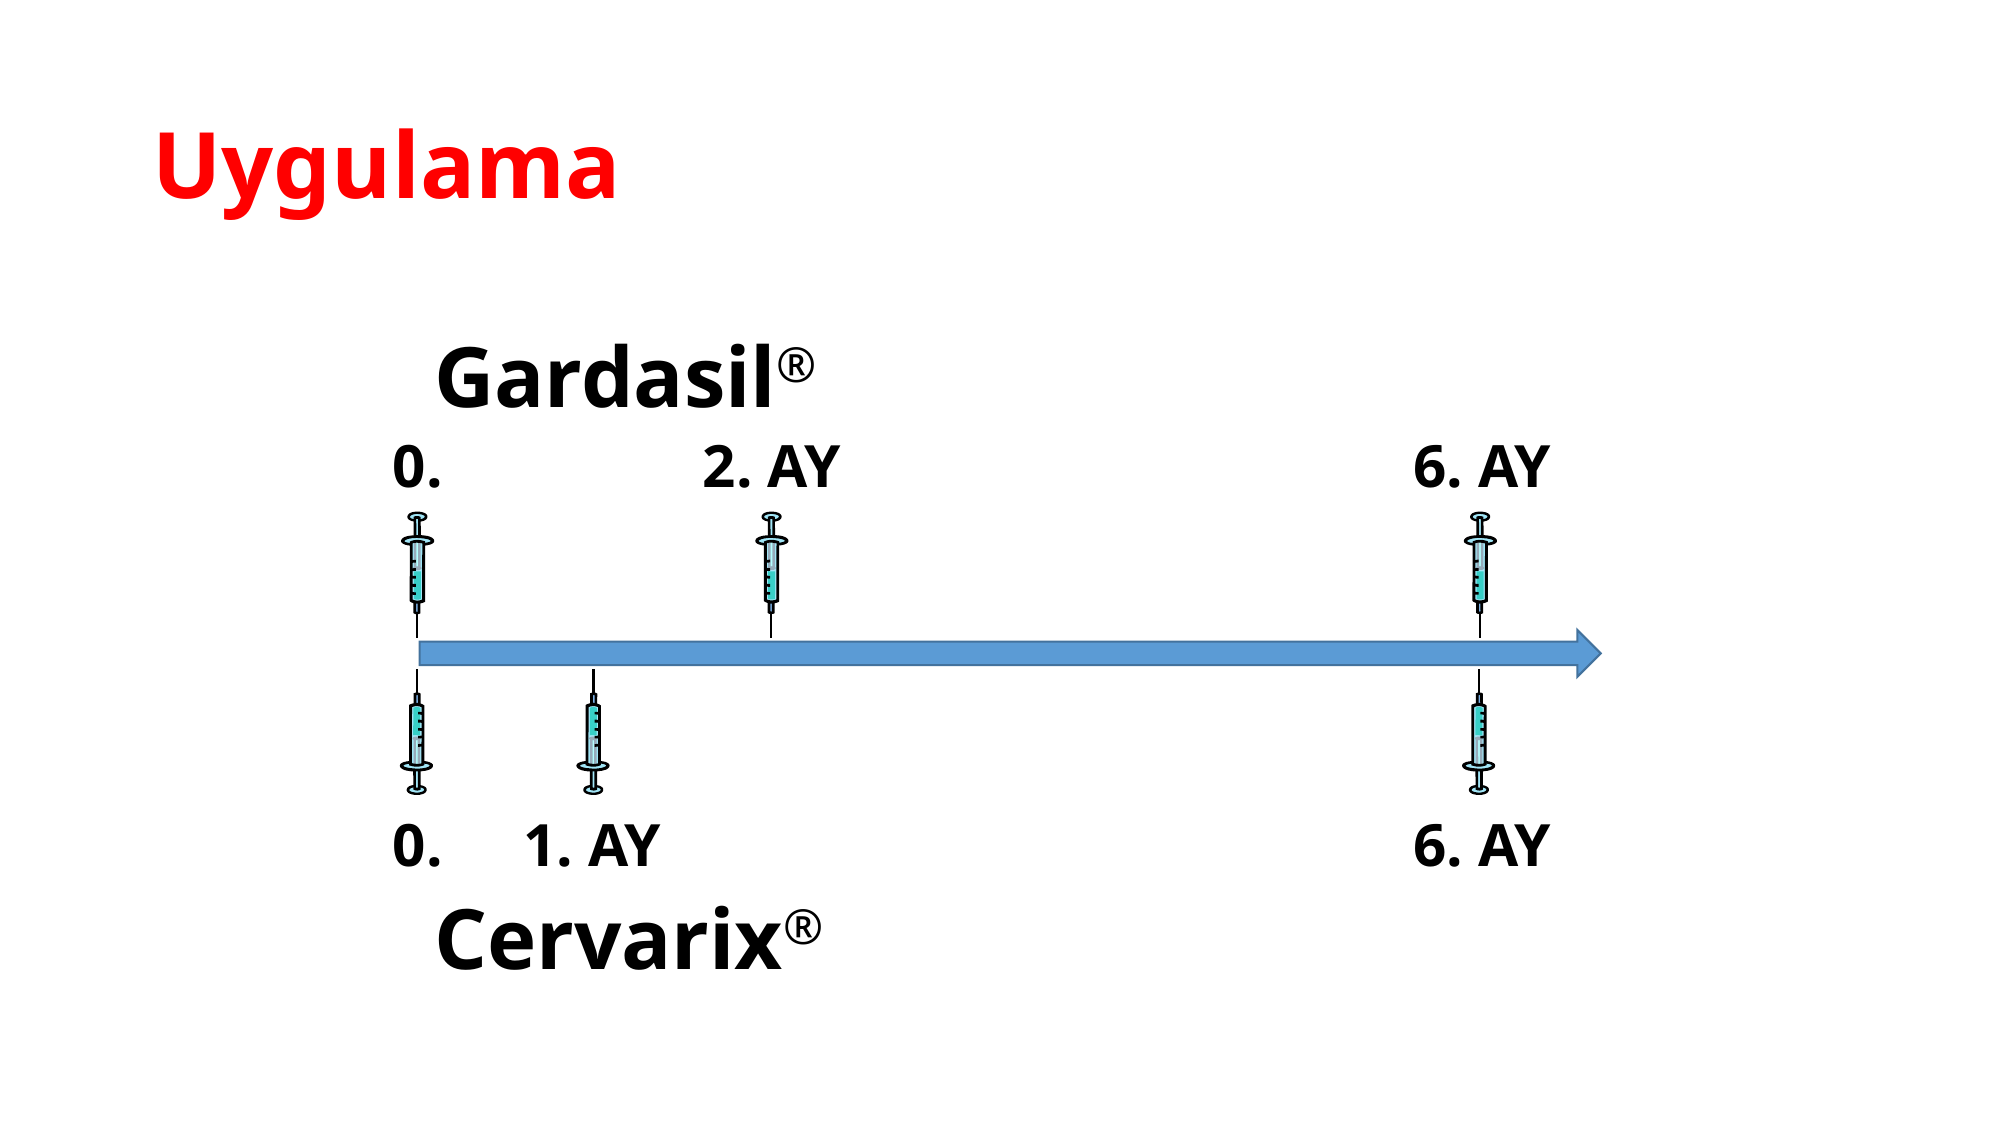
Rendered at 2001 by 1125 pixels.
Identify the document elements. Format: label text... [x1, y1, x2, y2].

picture [753, 509, 789, 639]
text_box Gardasil® [419, 316, 848, 432]
picture [1461, 667, 1498, 797]
picture [399, 667, 435, 797]
text_box [418, 627, 1603, 680]
text_box 0. [378, 421, 458, 507]
picture [576, 667, 612, 797]
text_box 1. AY [508, 800, 677, 886]
text_box 6. AY [1398, 800, 1567, 886]
text_box 6. AY [1398, 421, 1567, 507]
picture [1461, 509, 1498, 639]
picture [399, 509, 435, 639]
text_box 2. AY [687, 421, 856, 507]
title Uygulama [137, 59, 1863, 278]
text_box 0. [378, 800, 458, 886]
text_box Cervarix® [419, 878, 871, 994]
